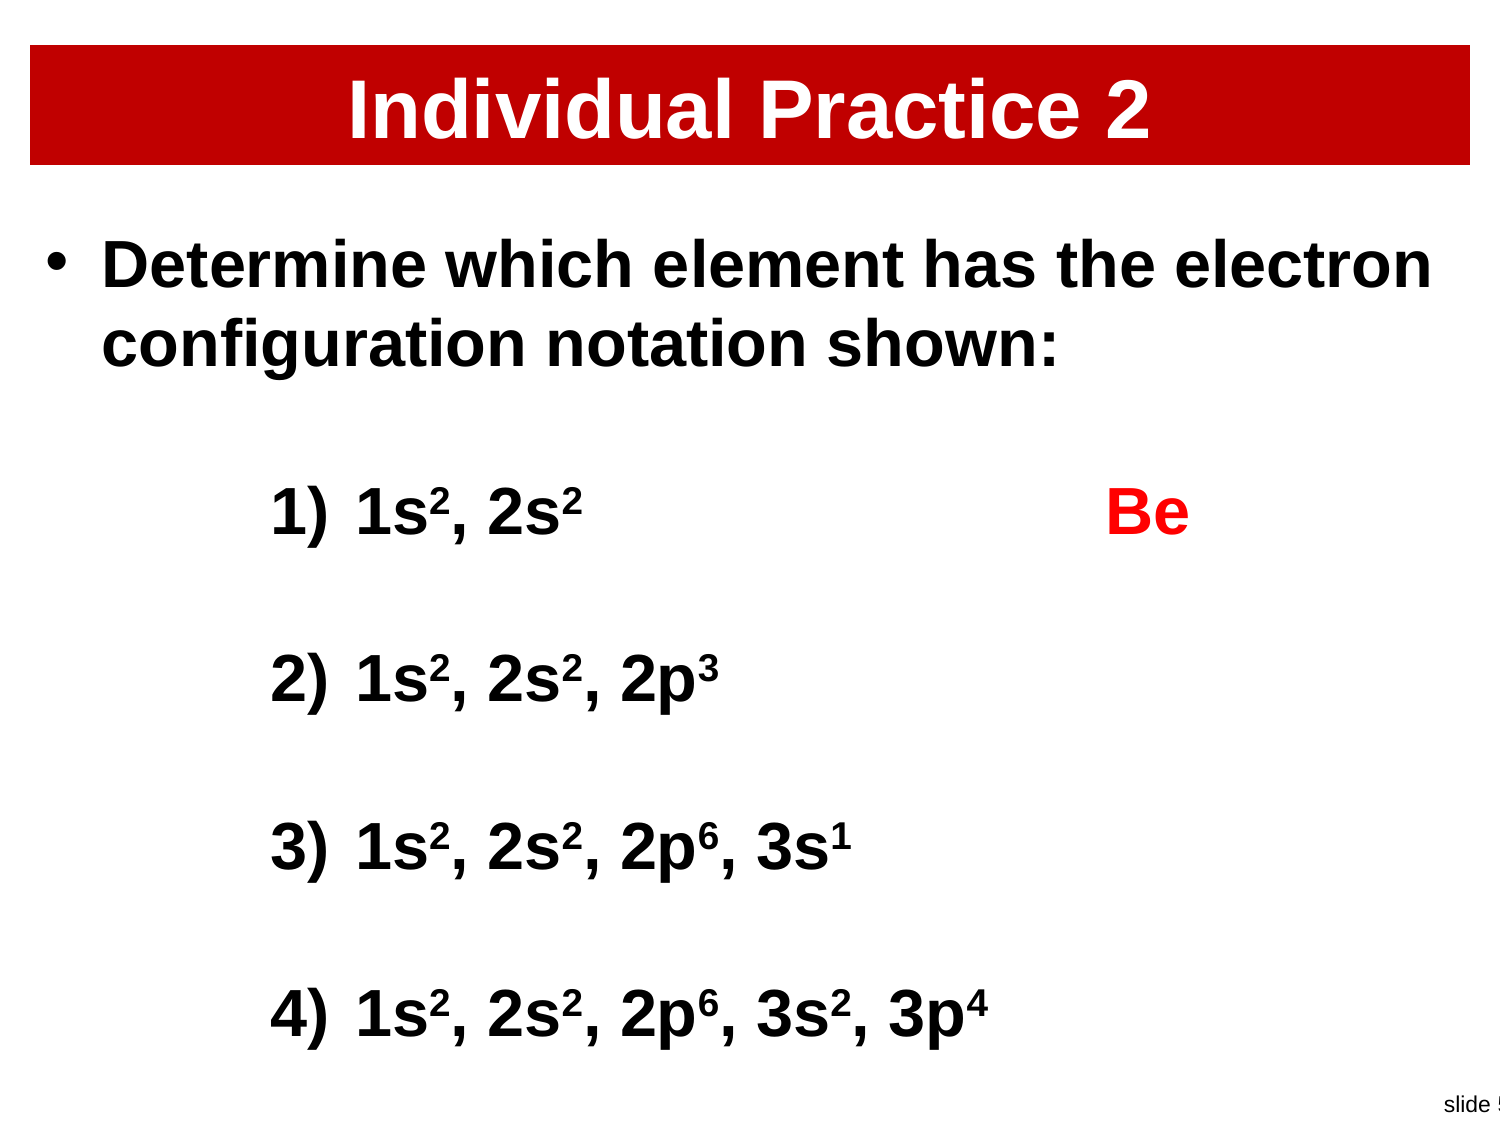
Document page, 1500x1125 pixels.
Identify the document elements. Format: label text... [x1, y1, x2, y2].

list Determine which element has the electron configuration notation shown: 1s2, 2s2 Be 1s2, 2s2, 2p3 1s2, 2s2, 2p6, 3s1 1s2, 2s2, 2p6, 3s2, 3p4 [30, 212, 1470, 1055]
title Individual Practice 2 [30, 45, 1470, 165]
